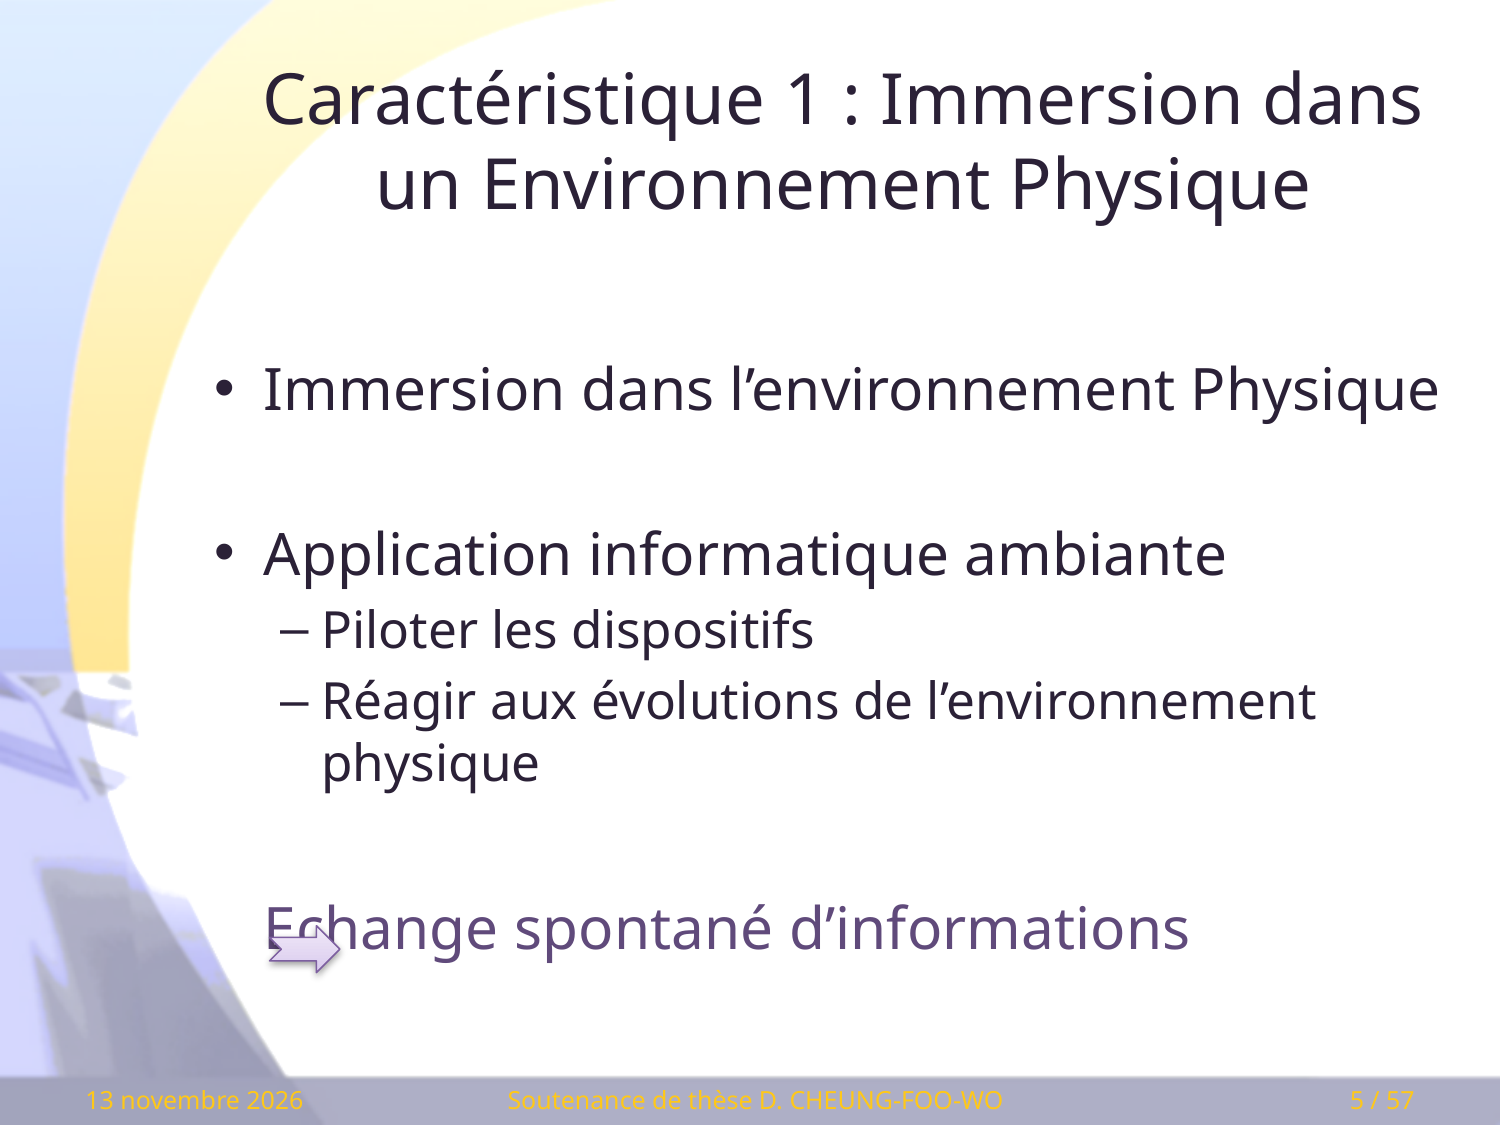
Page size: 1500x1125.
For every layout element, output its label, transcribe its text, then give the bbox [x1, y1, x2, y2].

slide_number 5 / 57 [1074, 1078, 1430, 1125]
text_box [268, 925, 341, 974]
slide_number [70, 1078, 425, 1125]
footer Soutenance de thèse D. CHEUNG-FOO-WO [425, 1078, 1074, 1125]
picture [0, 0, 1500, 1125]
title Caractéristique 1 : Immersion dans un Environnement Physique [222, 45, 1465, 233]
list Immersion dans l’environnement Physique Application informatique ambiante Piloter les dispositifs Réagir aux évolutions de l’environnement physique Echange spontané d’informations [199, 262, 1465, 1043]
